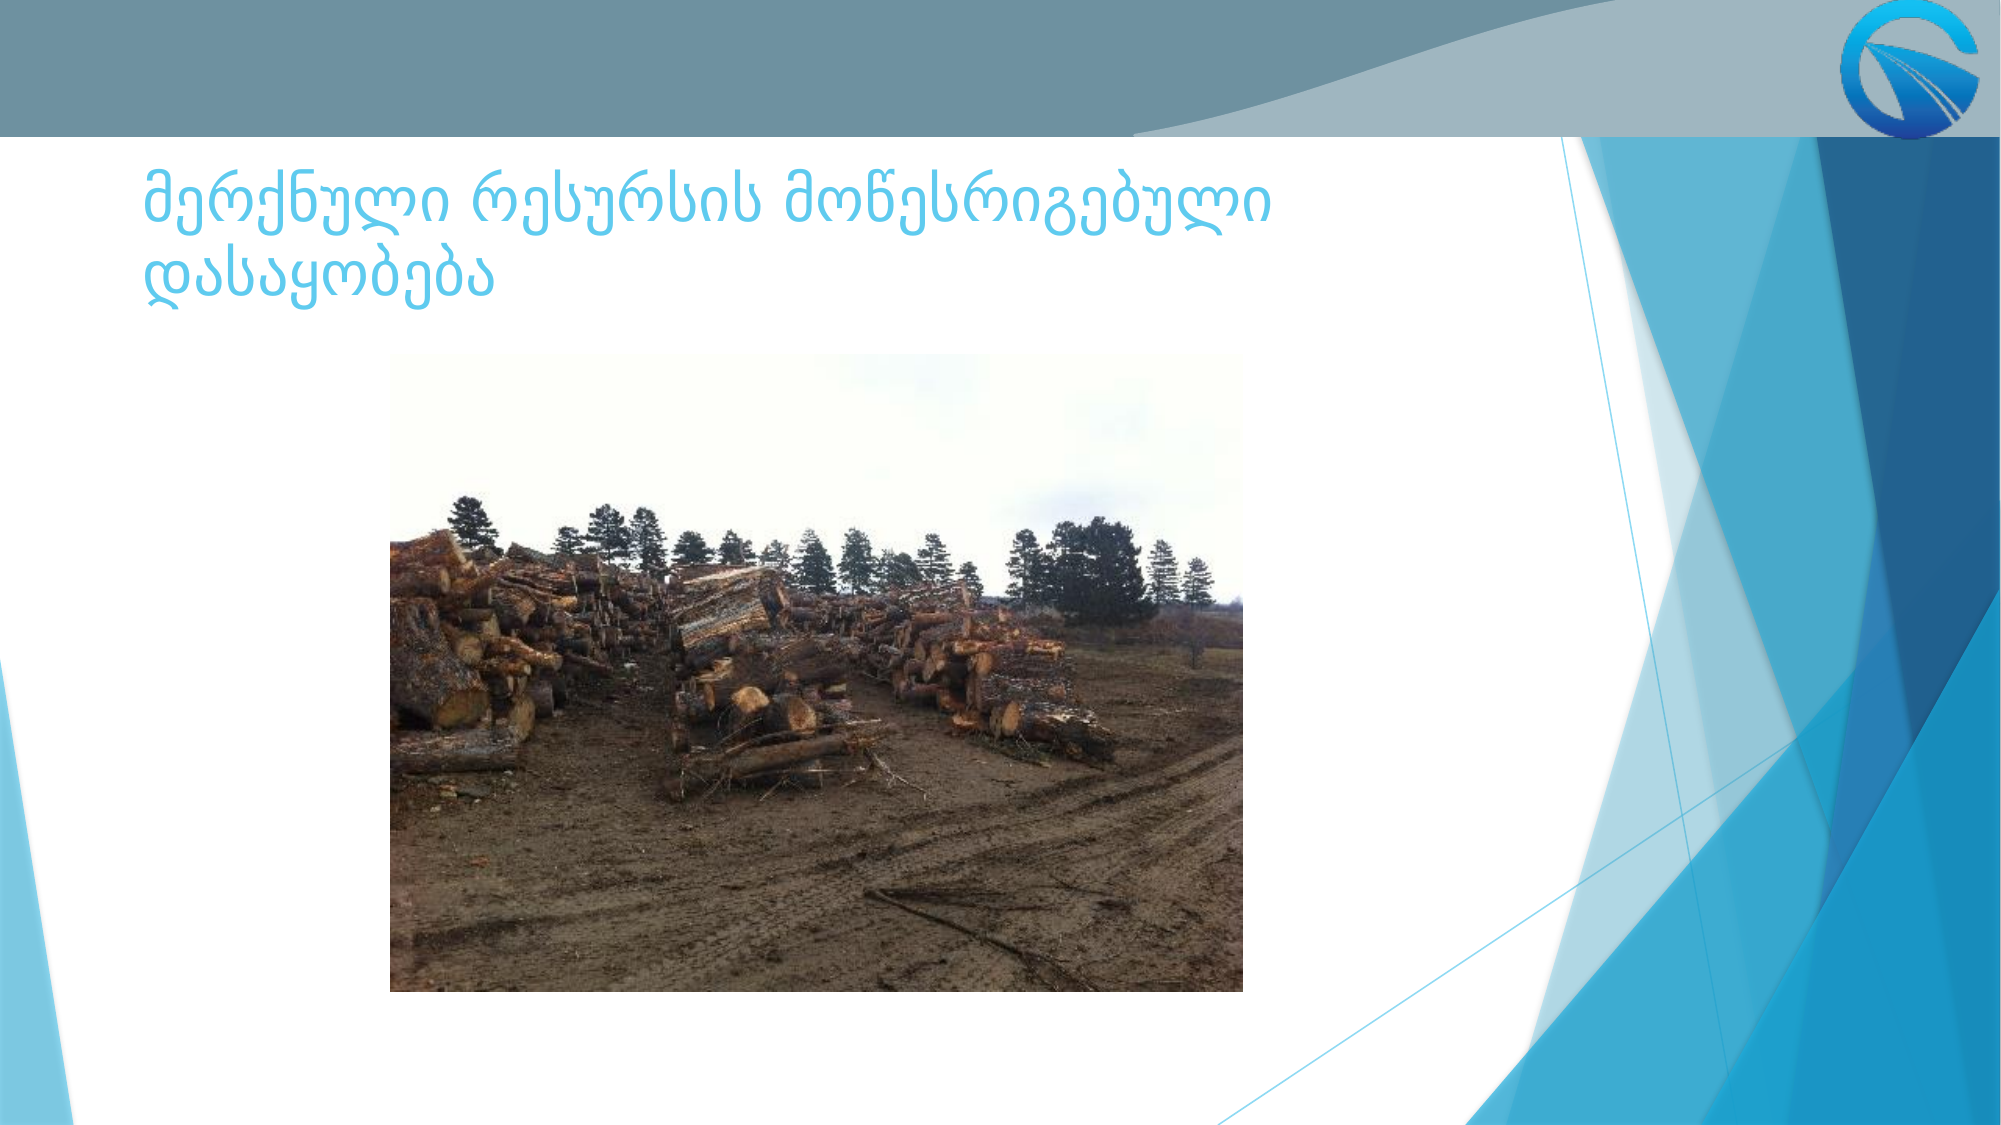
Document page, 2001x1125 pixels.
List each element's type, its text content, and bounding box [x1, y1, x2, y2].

title მერქნული რესურსის მოწესრიგებული დასაყობება [127, 163, 1522, 317]
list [389, 353, 1243, 992]
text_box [0, 0, 2000, 152]
